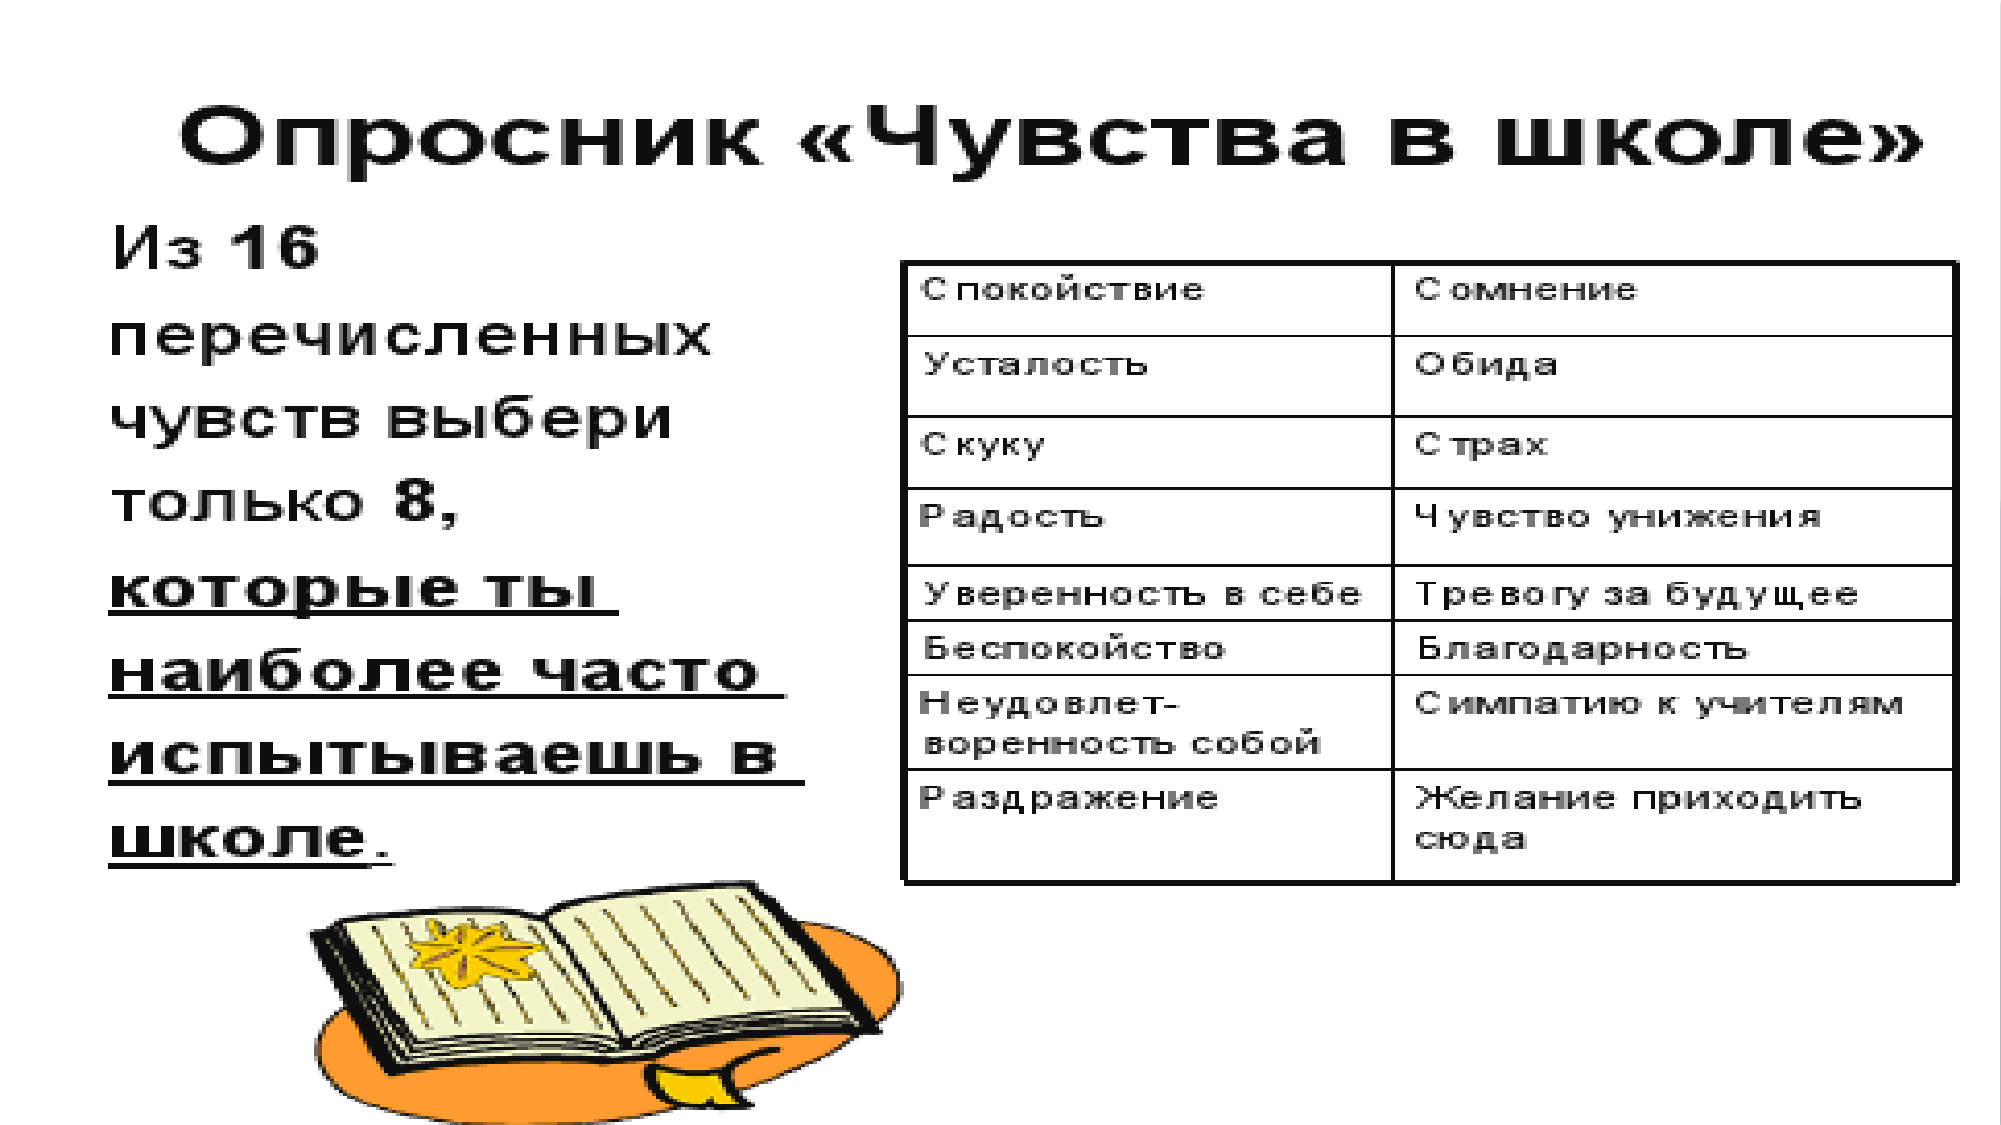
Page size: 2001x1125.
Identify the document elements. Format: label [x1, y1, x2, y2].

list [0, 0, 2000, 1125]
